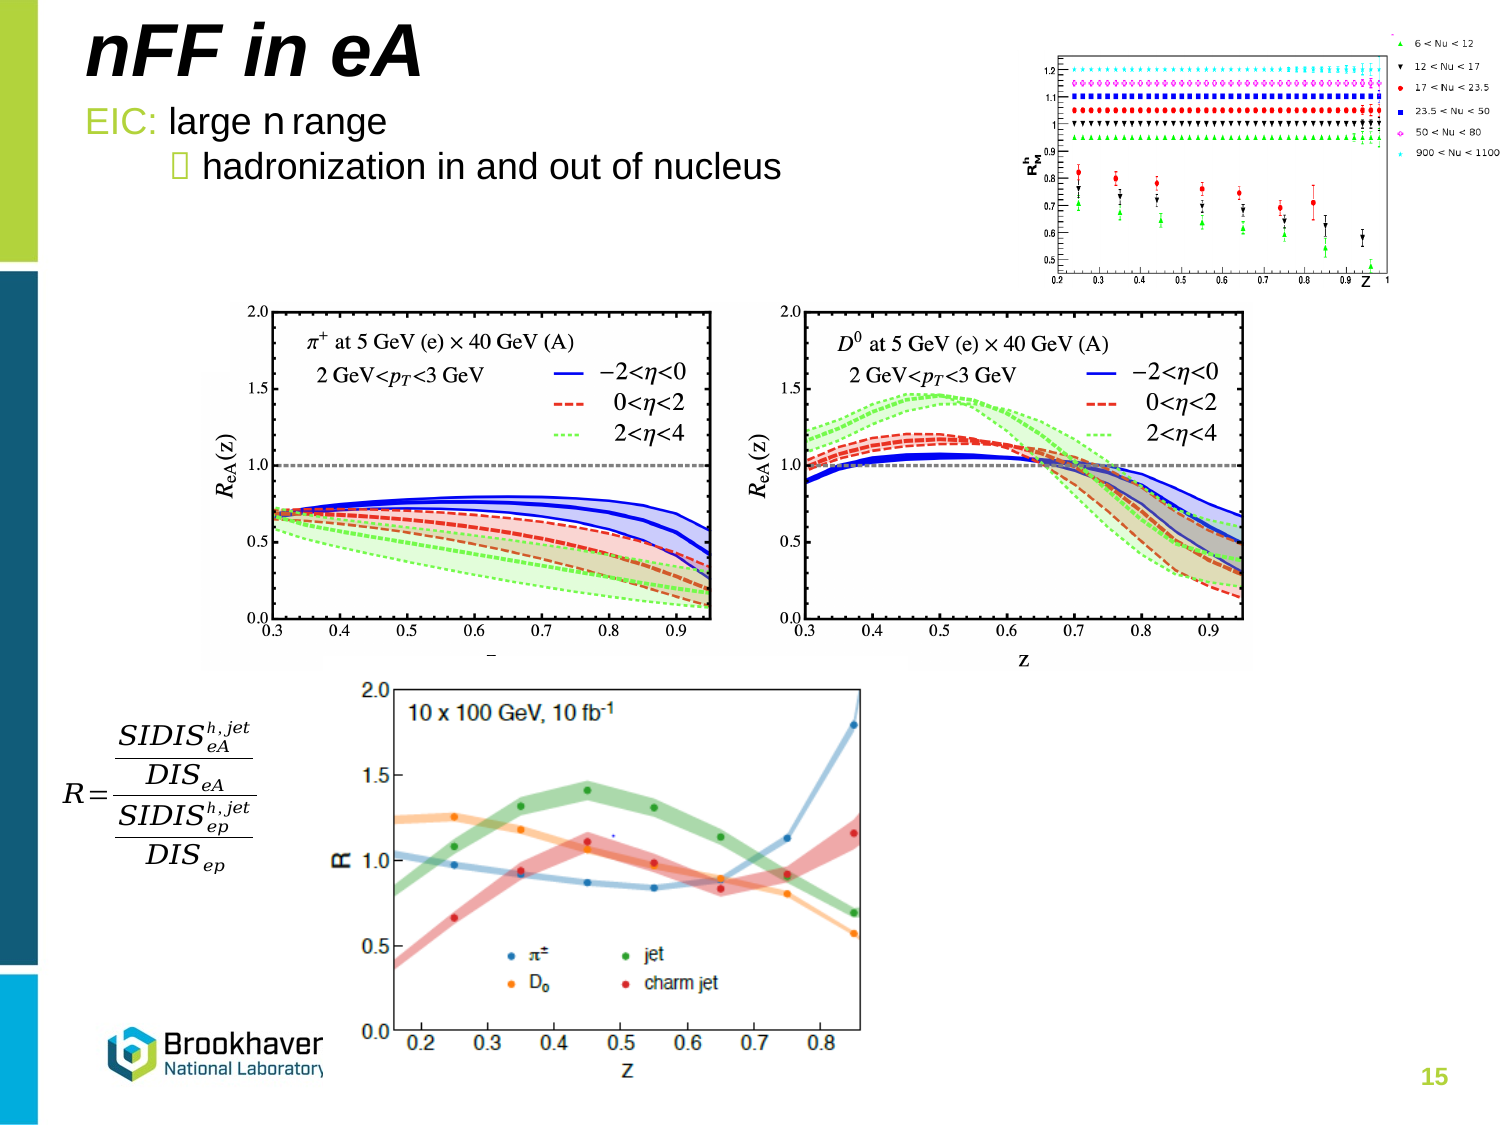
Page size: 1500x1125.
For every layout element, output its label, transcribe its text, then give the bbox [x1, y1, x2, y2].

picture [0, 0, 1500, 1125]
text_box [1017, 49, 1394, 301]
slide_number 15 [1403, 1045, 1457, 1105]
title nFF in eA [70, 0, 1430, 89]
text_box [194, 294, 1253, 671]
text_box EIC: large n range  hadronization in and out of nucleus [70, 89, 1017, 195]
